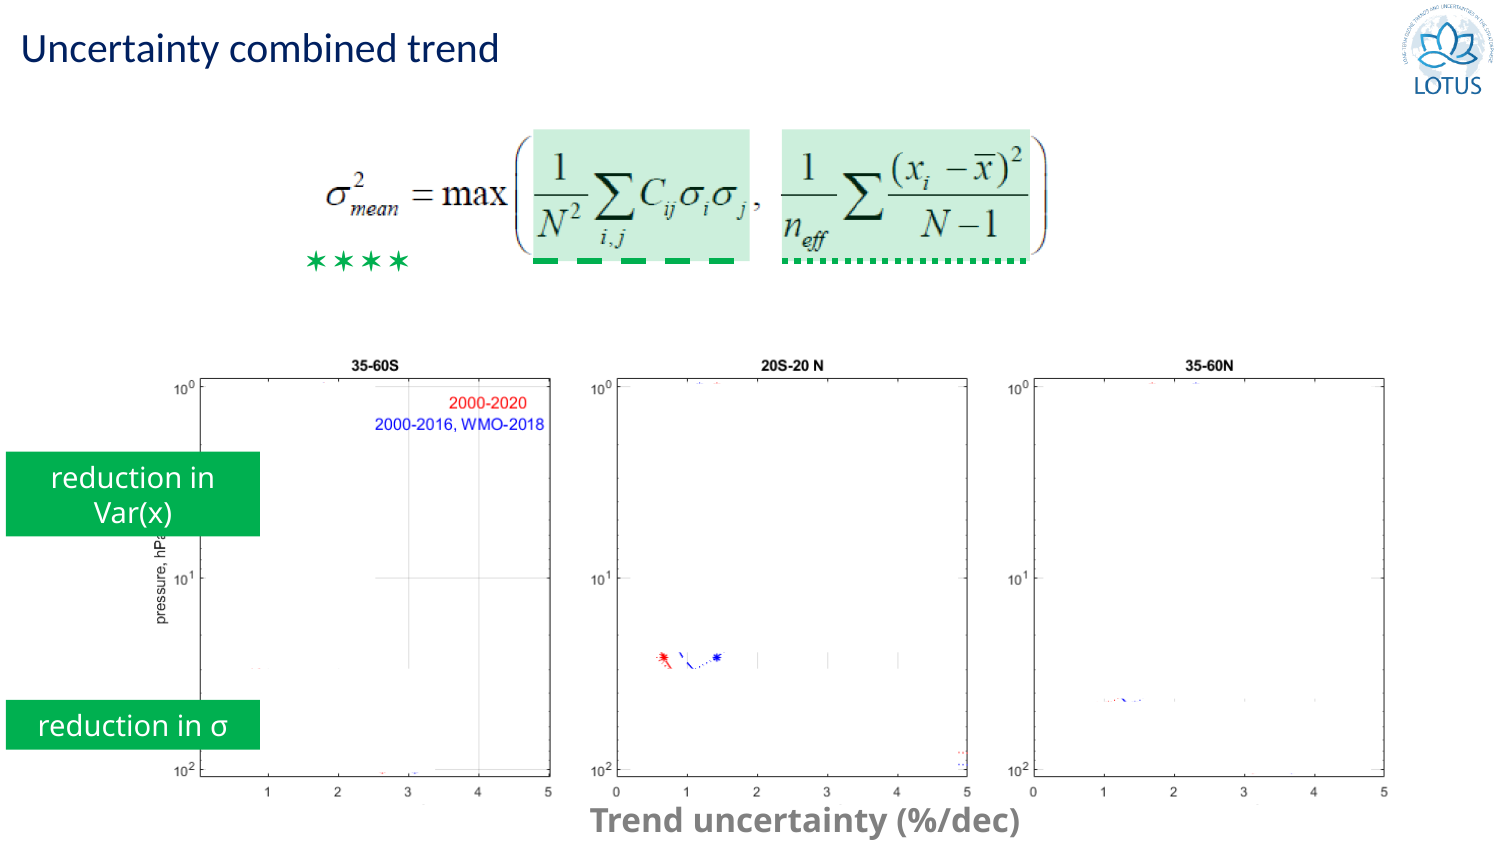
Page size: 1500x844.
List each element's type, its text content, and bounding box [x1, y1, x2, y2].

picture [308, 129, 1063, 276]
text_box     [292, 227, 424, 287]
text_box reduction in Var(x) [5, 451, 89, 537]
picture [1400, 2, 1495, 96]
text_box reduction in σ [5, 699, 89, 750]
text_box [94, 349, 1411, 844]
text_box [205, 668, 1372, 774]
title Uncertainty combined trend [5, 5, 1397, 95]
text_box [205, 381, 1372, 668]
